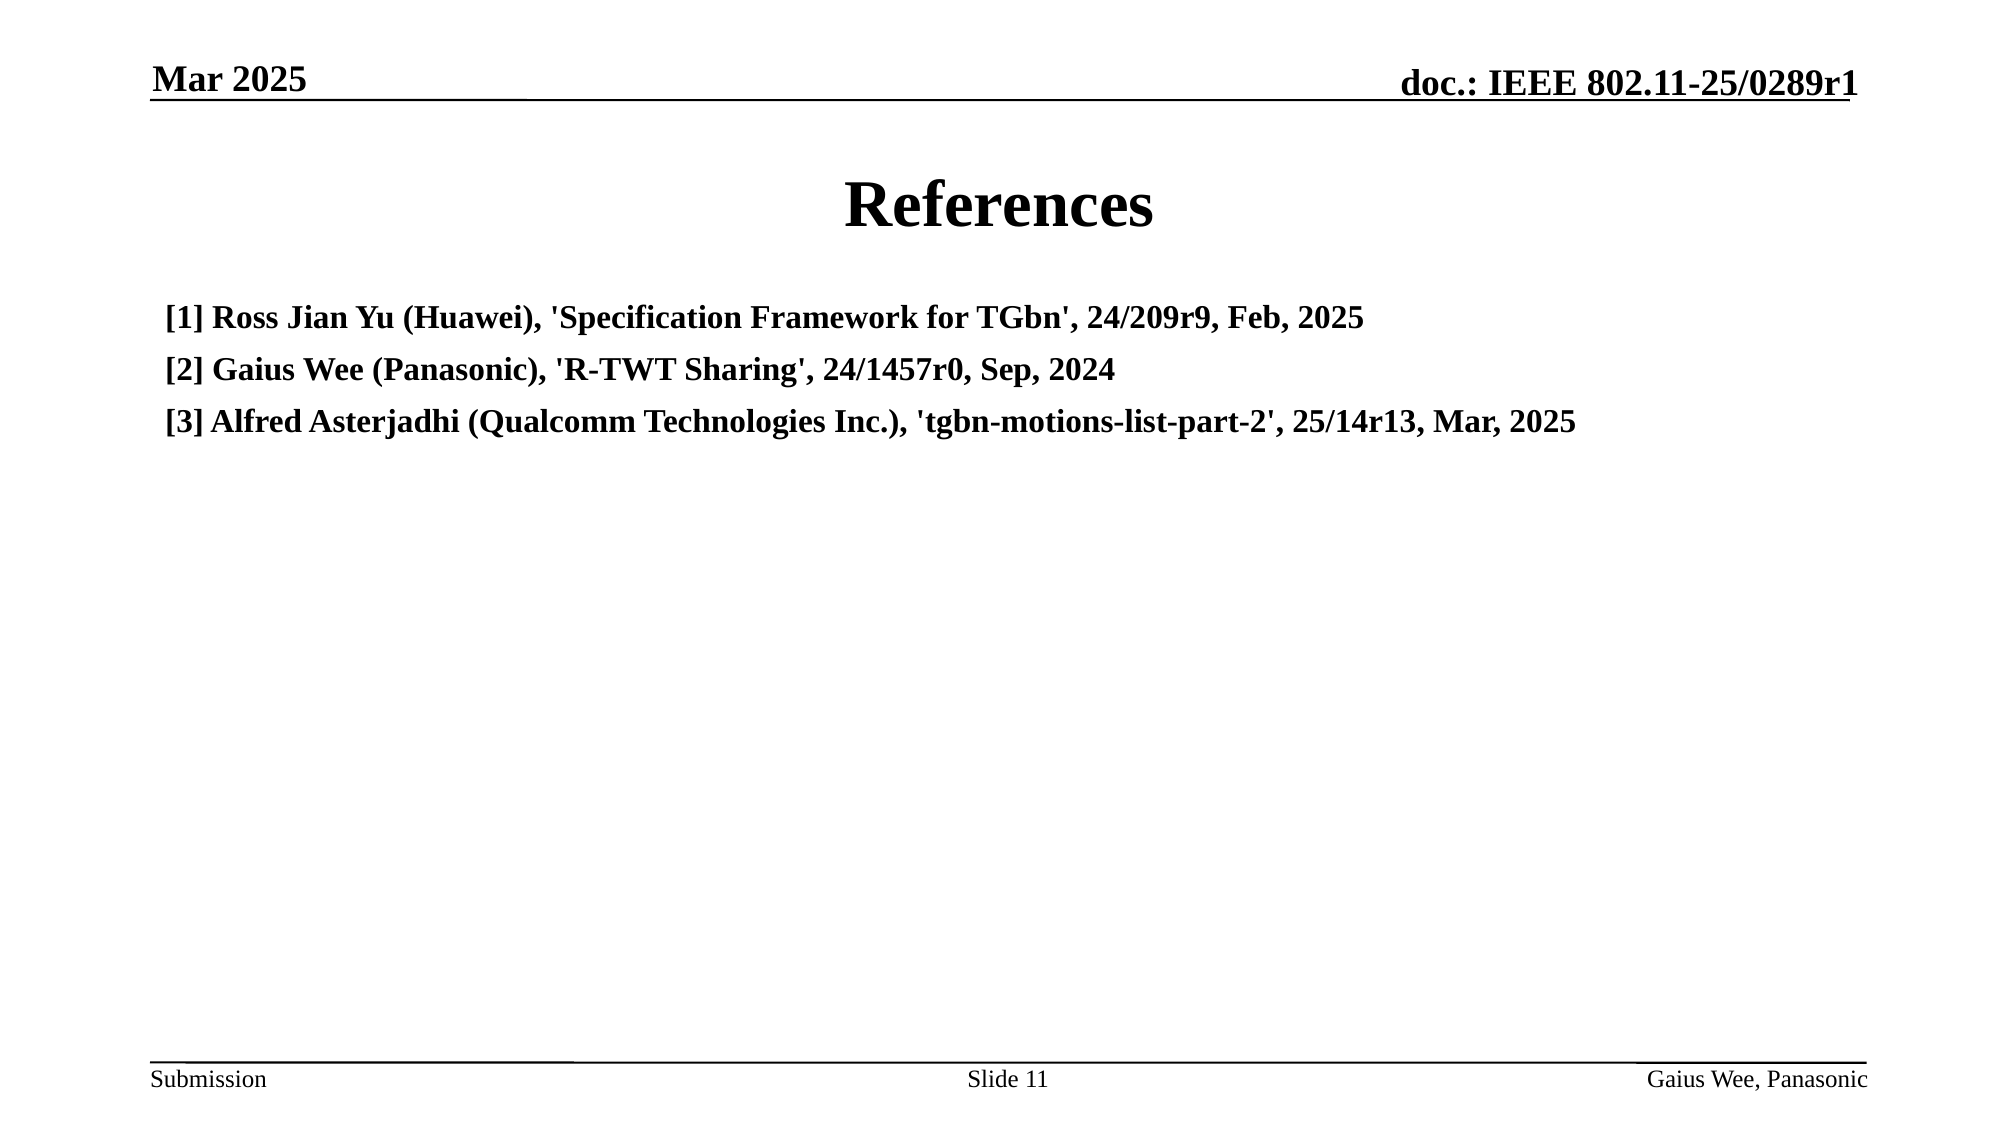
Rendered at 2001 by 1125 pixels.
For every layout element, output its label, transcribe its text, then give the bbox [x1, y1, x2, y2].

title References [149, 112, 1850, 286]
list [1] Ross Jian Yu (Huawei), 'Specification Framework for TGbn', 24/209r9, Feb, 2025 [2] Gaius Wee (Panasonic), 'R-TWT Sharing', 24/1457r0, Sep, 2024 [3] Alfred Asterjadhi (Qualcomm Technologies Inc.), 'tgbn-motions-list-part-2', 25/14r13, Mar, 2025 [149, 286, 1850, 1000]
footer Gaius Wee, Panasonic [1171, 1061, 1869, 1093]
slide_number Slide 11 [950, 1061, 1067, 1123]
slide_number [152, 54, 563, 100]
